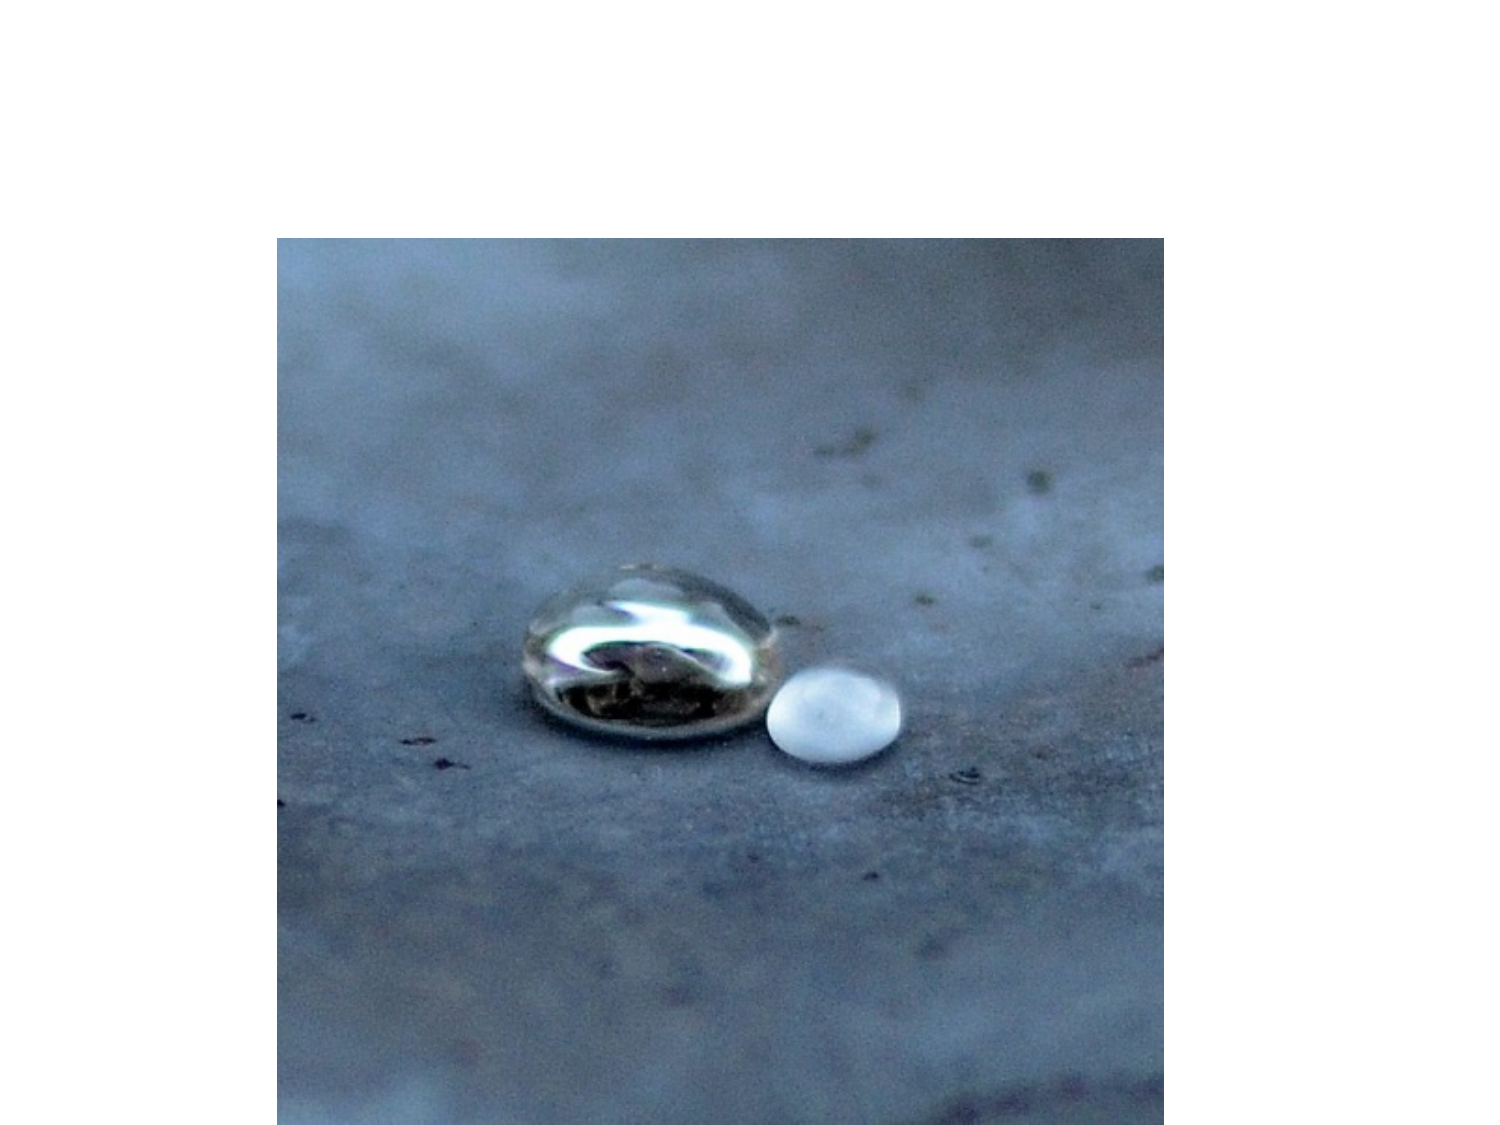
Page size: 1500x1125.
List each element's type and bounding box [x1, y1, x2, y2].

list [277, 238, 1164, 1125]
